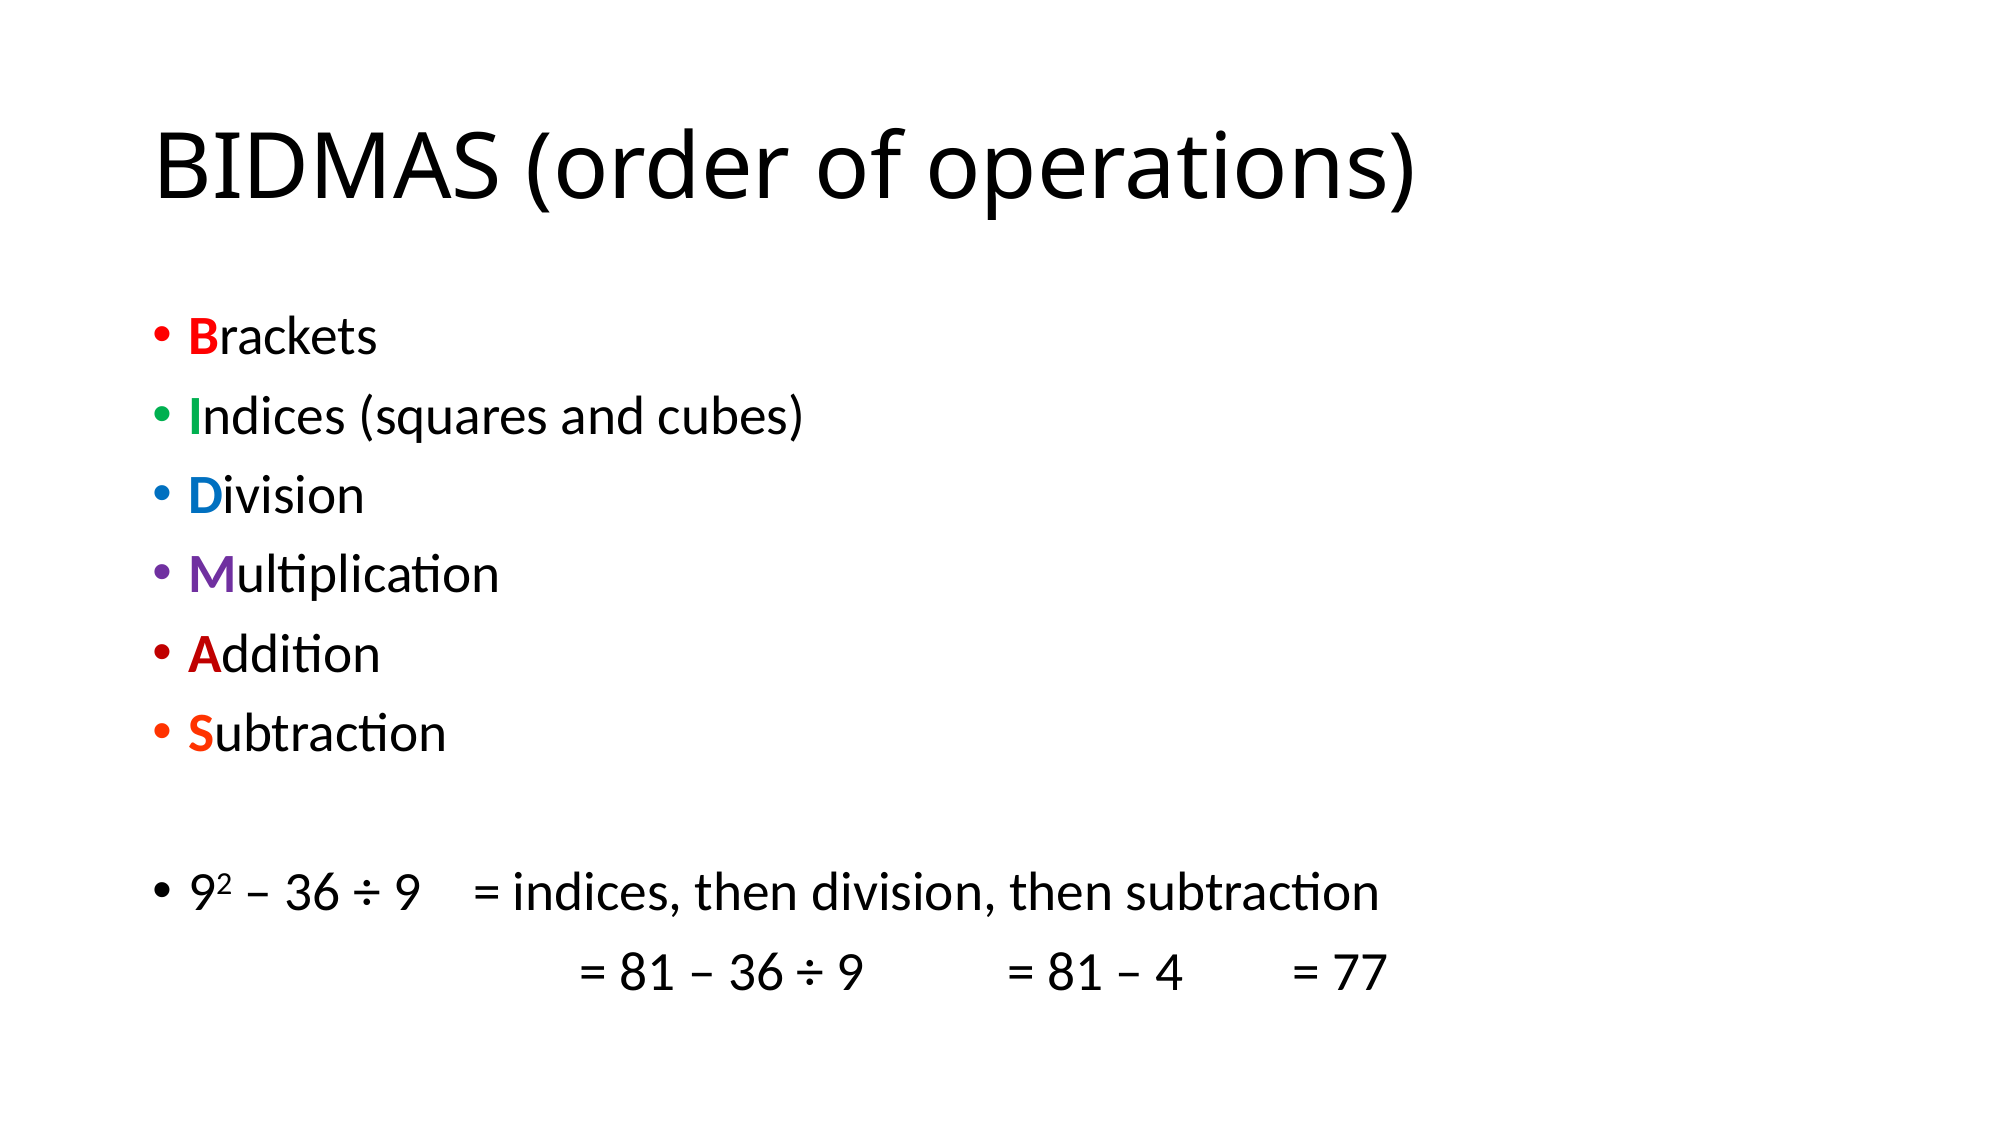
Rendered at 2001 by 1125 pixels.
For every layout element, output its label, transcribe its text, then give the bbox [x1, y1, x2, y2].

list Brackets Indices (squares and cubes) Division Multiplication Addition Subtraction 92 – 36 ÷ 9 = indices, then division, then subtraction = 81 – 36 ÷ 9 = 81 – 4 = 77 [137, 299, 1863, 1014]
title BIDMAS (order of operations) [137, 59, 1863, 278]
